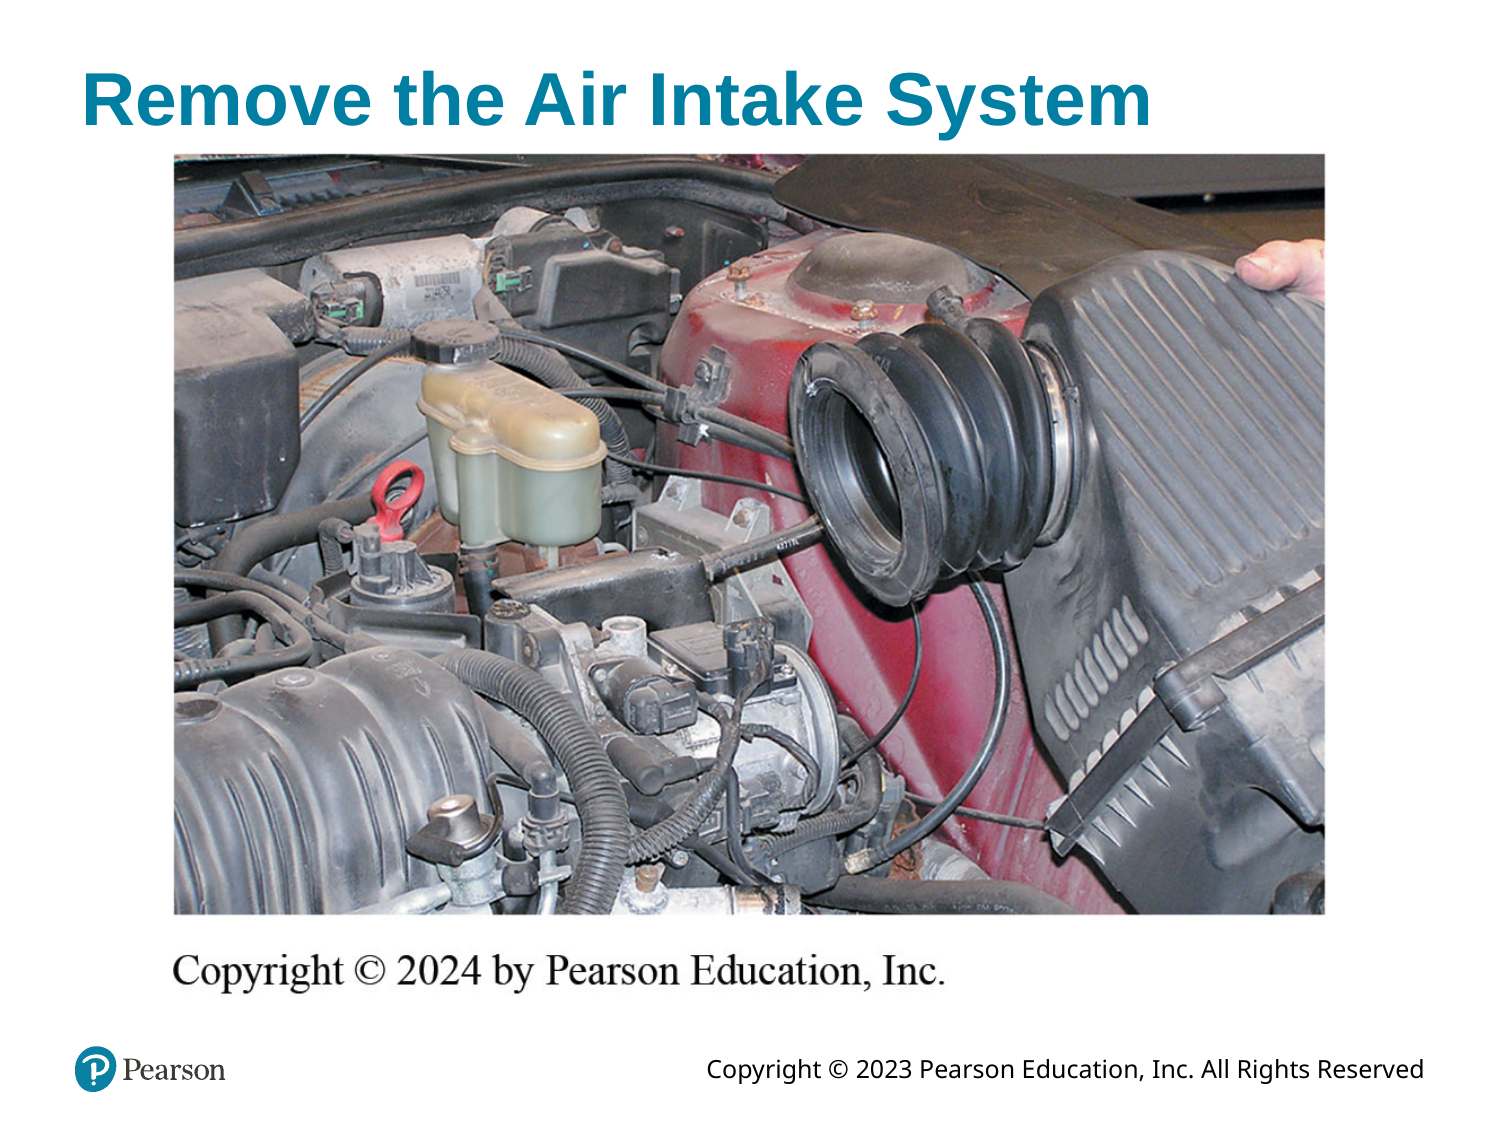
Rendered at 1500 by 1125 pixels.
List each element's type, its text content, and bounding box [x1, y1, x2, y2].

title Remove the Air Intake System [81, 0, 1431, 149]
picture [172, 152, 1328, 997]
